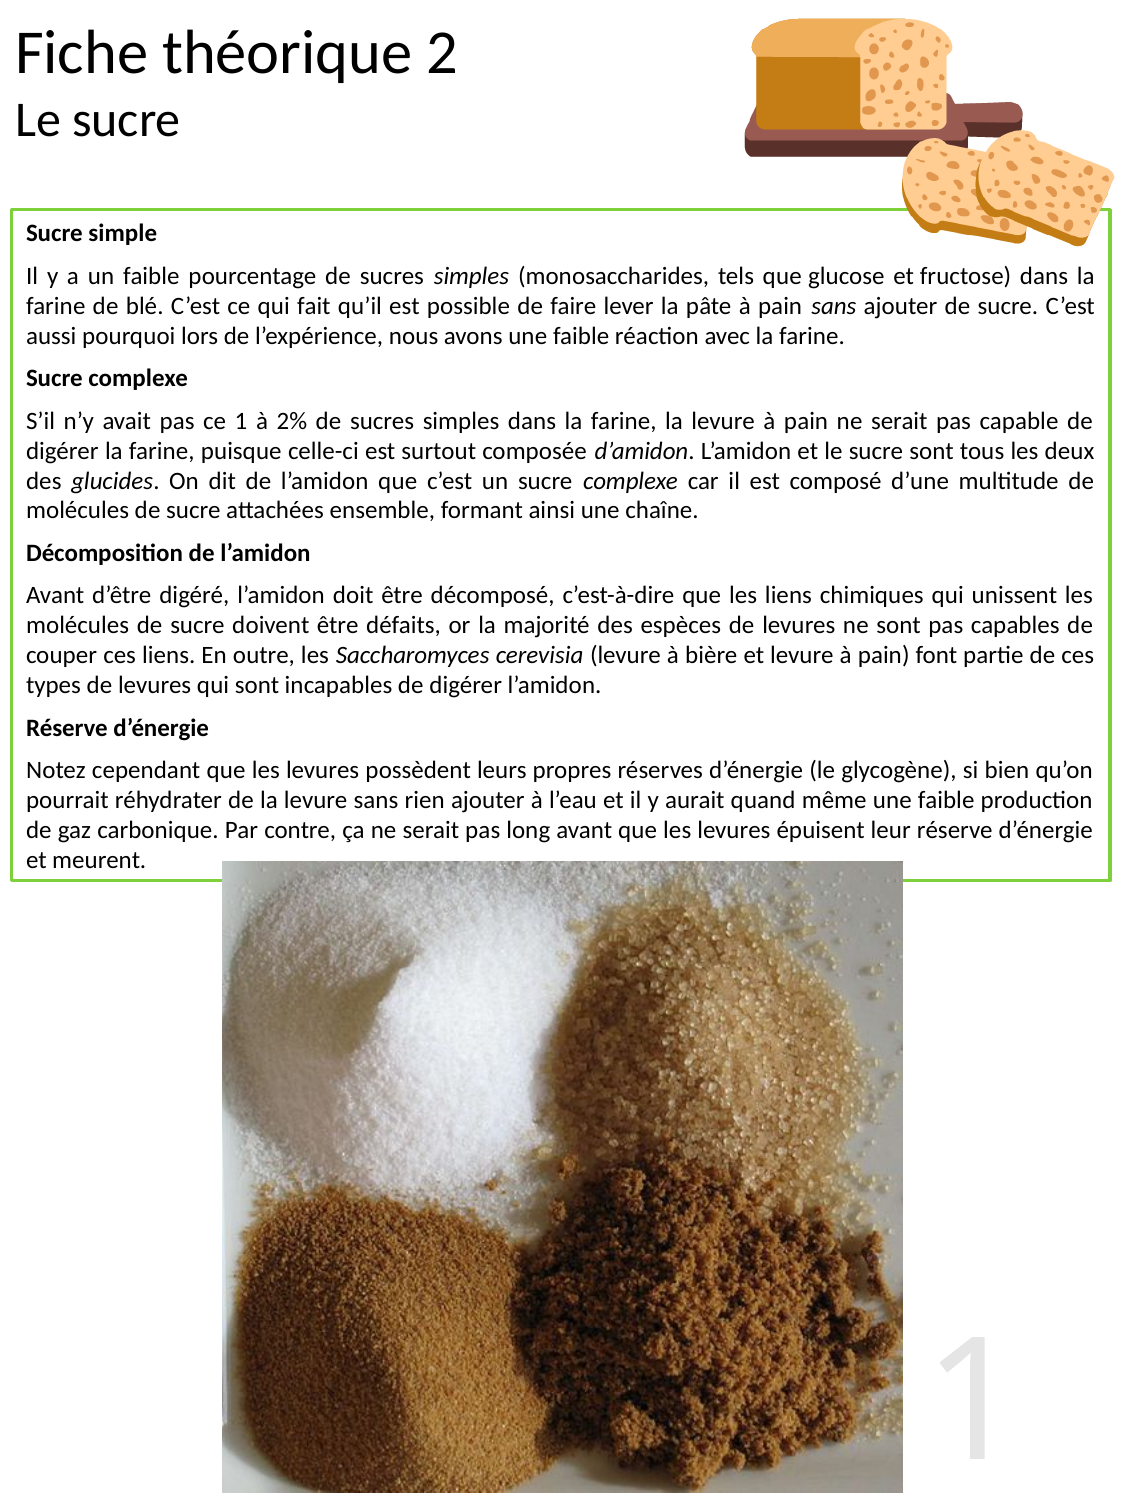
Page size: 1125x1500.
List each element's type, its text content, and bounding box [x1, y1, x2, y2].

text_box Fiche théorique 2 Le sucre [0, 0, 717, 158]
picture [730, 0, 1125, 331]
slide_number 18 [912, 1311, 1125, 1499]
text_box Sucre simple Il y a un faible pourcentage de sucres simples (monosaccharides, tels que glucose et fructose) dans la farine de blé. C’est ce qui fait qu’il est possible de faire lever la pâte à pain sans ajouter de sucre. C’est aussi pourquoi lors de l’expérience, nous avons une faible réaction avec la farine. Sucre complexe S’il n’y avait pas ce 1 à 2% de sucres simples dans la farine, la levure à pain ne serait pas capable de digérer la farine, puisque celle-ci est surtout composée d’amidon. L’amidon et le sucre sont tous les deux des glucides. On dit de l’amidon que c’est un sucre complexe car il est composé d’une multitude de molécules de sucre attachées ensemble, formant ainsi une chaîne. Décomposition de l’amidon Avant d’être digéré, l’amidon doit être décomposé, c’est-à-dire que les liens chimiques qui unissent les molécules de sucre doivent être défaits, or la majorité des espèces de levures ne sont pas capables de couper ces liens. En outre, les Saccharomyces cerevisia (levure à bière et levure à pain) font partie de ces types de levures qui sont incapables de digérer l’amidon. Réserve d’énergie Notez cependant que les levures possèdent leurs propres réserves d’énergie (le glycogène), si bien qu’on pourrait réhydrater de la levure sans rien ajouter à l’eau et il y aurait quand même une faible production de gaz carbonique. Par contre, ça ne serait pas long avant que les levures épuisent leur réserve d’énergie et meurent. [10, 208, 1112, 882]
picture [222, 860, 903, 1493]
